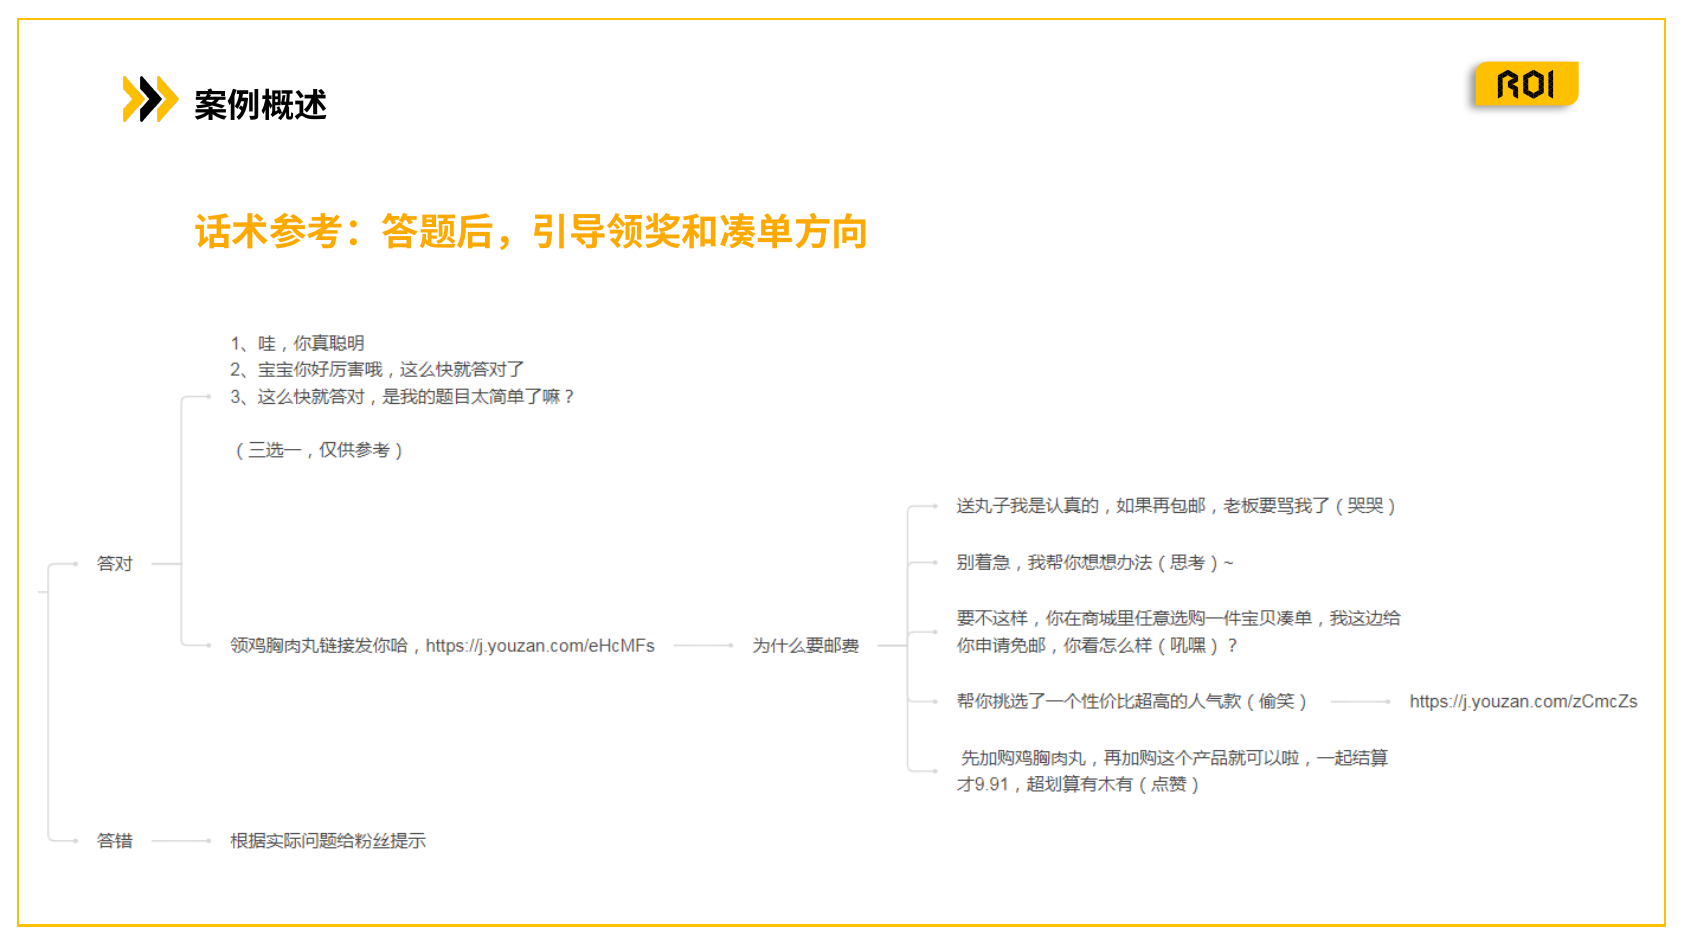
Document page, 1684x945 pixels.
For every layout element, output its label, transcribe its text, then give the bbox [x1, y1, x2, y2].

picture [38, 275, 1645, 884]
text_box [1475, 61, 1579, 106]
text_box 话术参考：答题后，引导领奖和凑单方向 [179, 200, 1187, 261]
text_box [123, 76, 180, 122]
text_box [17, 18, 1666, 927]
